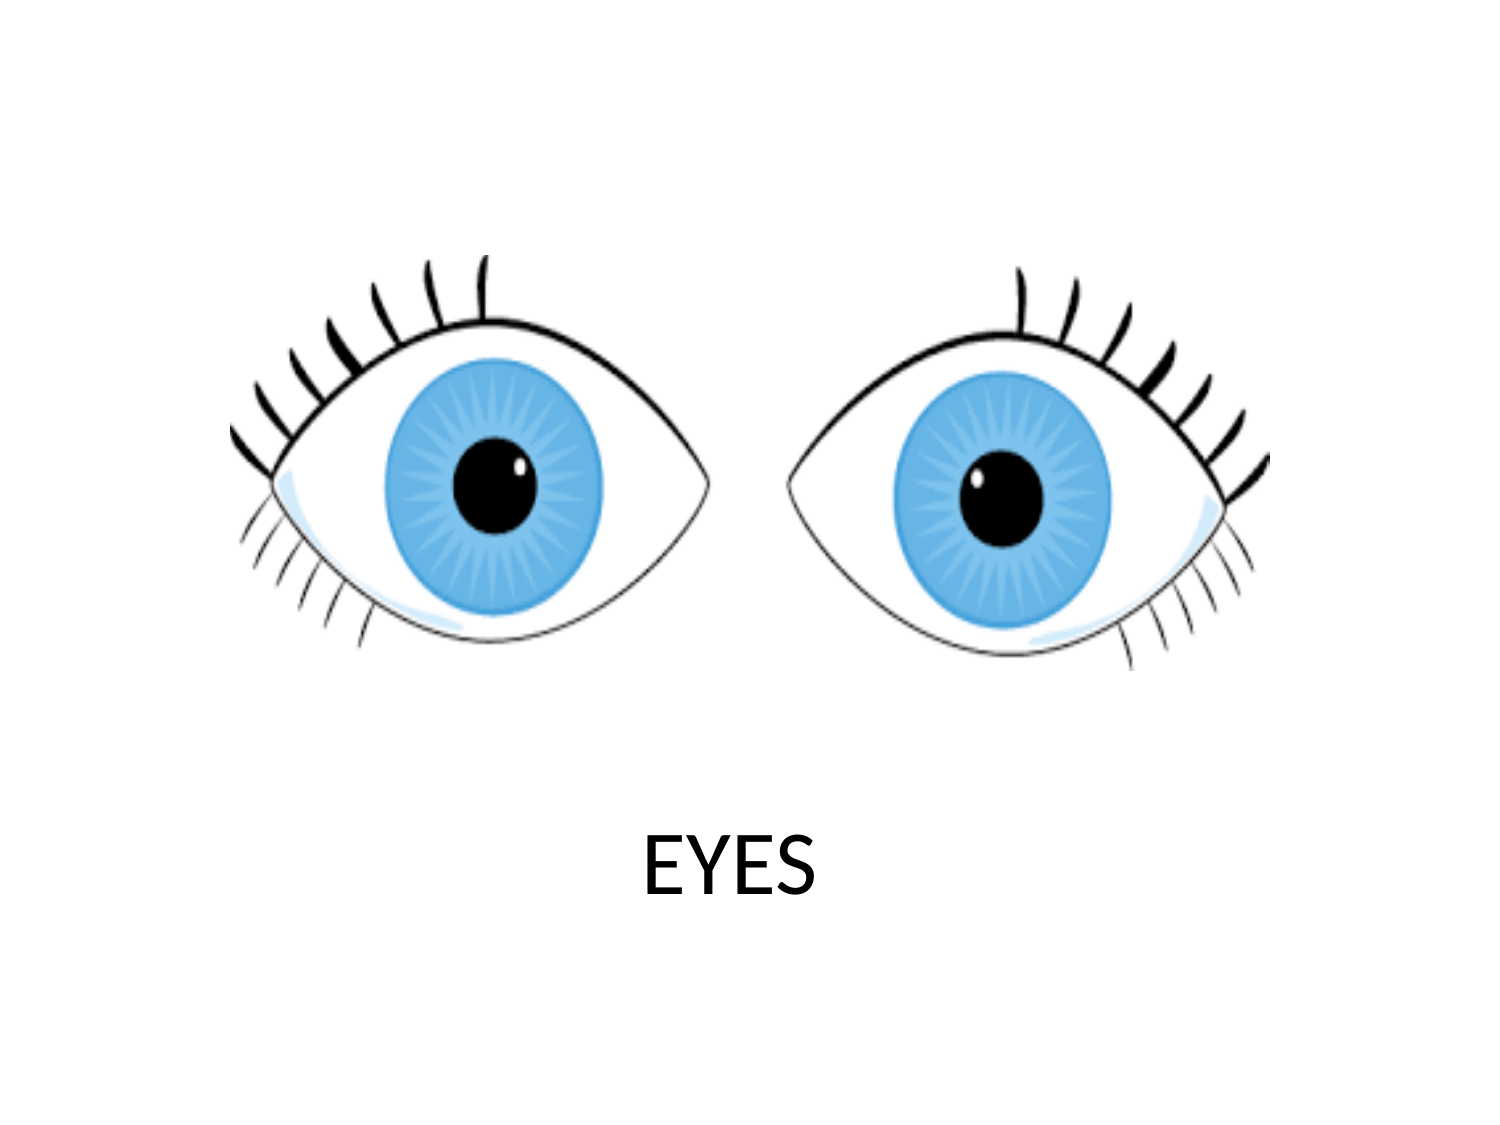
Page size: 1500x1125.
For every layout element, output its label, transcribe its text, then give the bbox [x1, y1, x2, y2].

picture [229, 255, 1270, 671]
title EYES [419, 751, 1041, 965]
